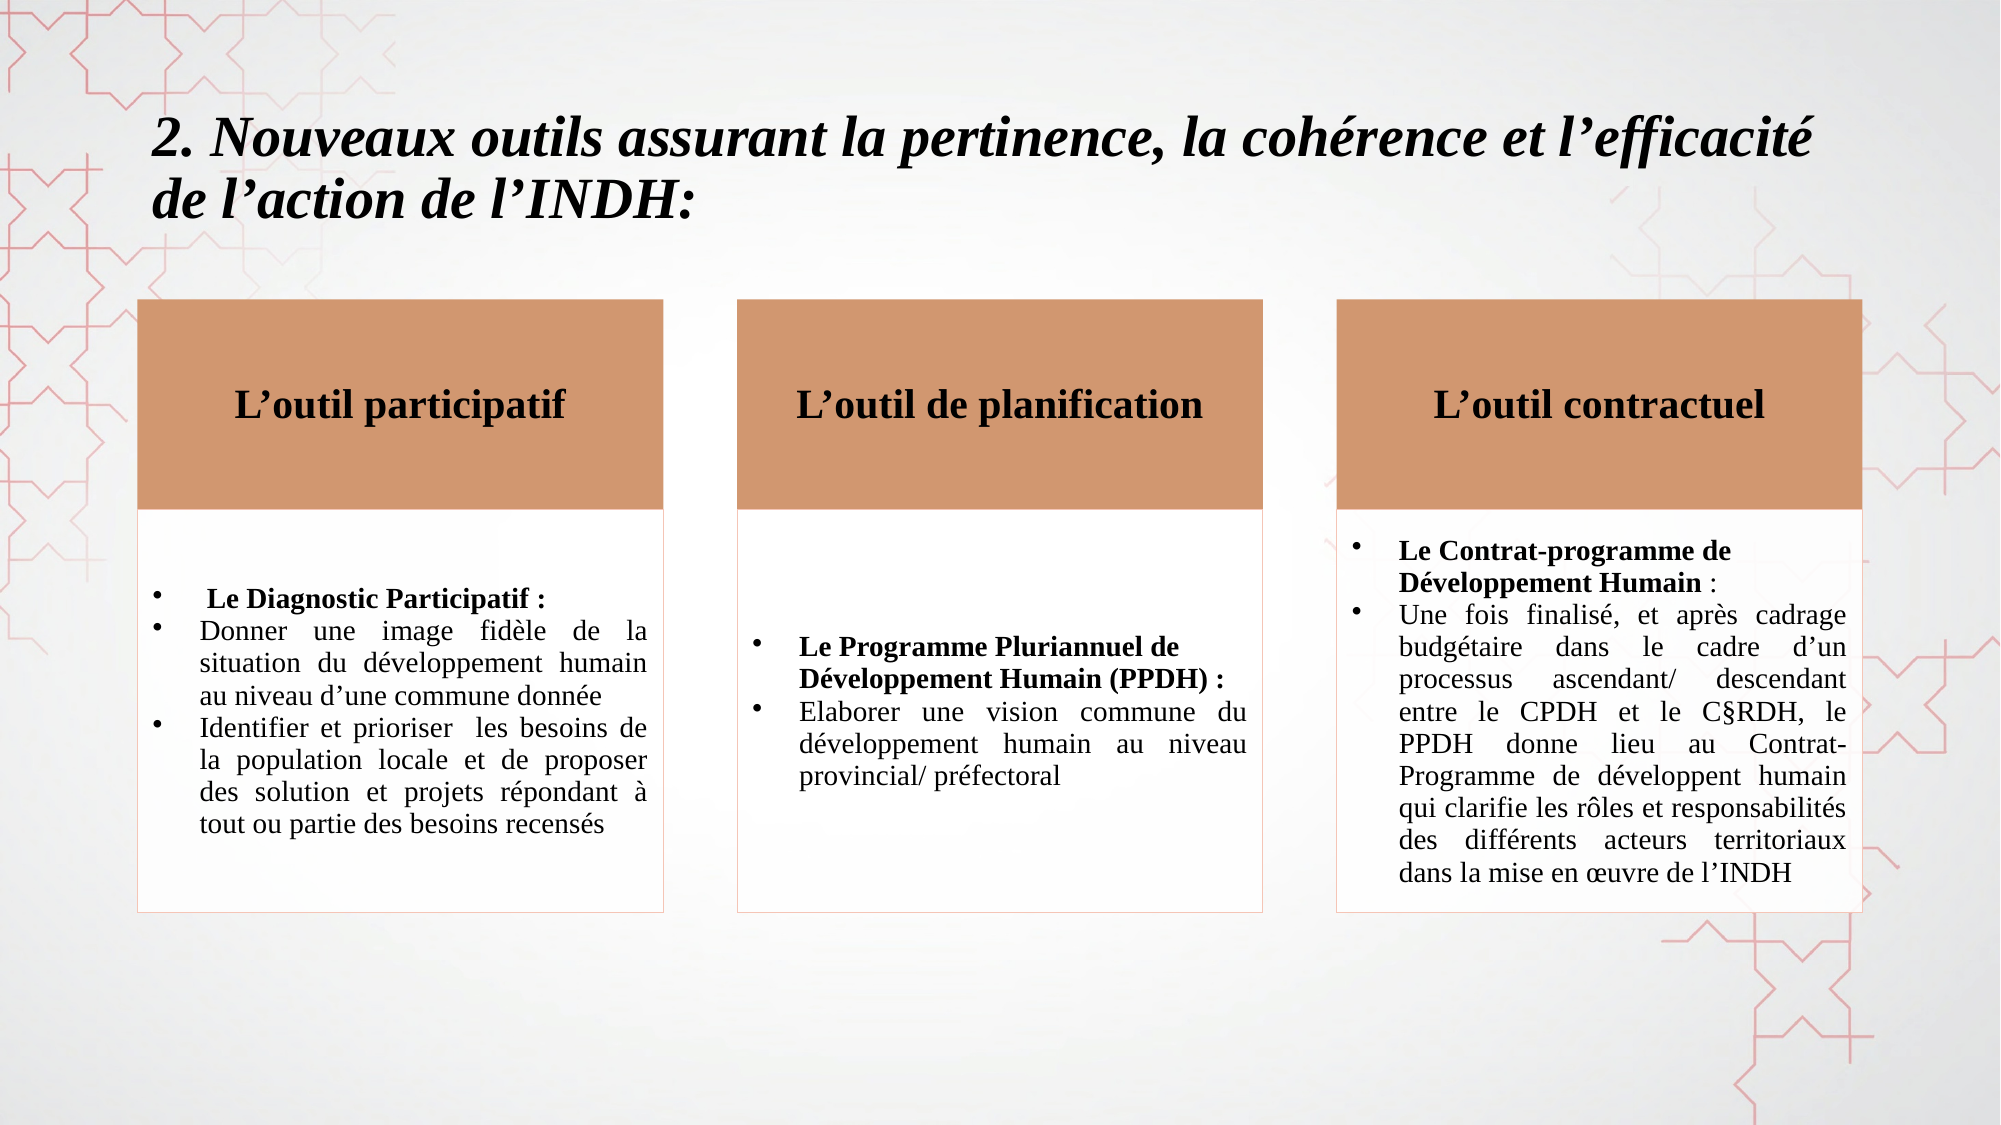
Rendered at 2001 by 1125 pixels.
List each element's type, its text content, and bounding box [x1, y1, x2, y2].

title 2. Nouveaux outils assurant la pertinence, la cohérence et l’efficacité de l’action de l’INDH: [137, 59, 1863, 278]
picture [0, 0, 2001, 1125]
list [137, 299, 1863, 913]
